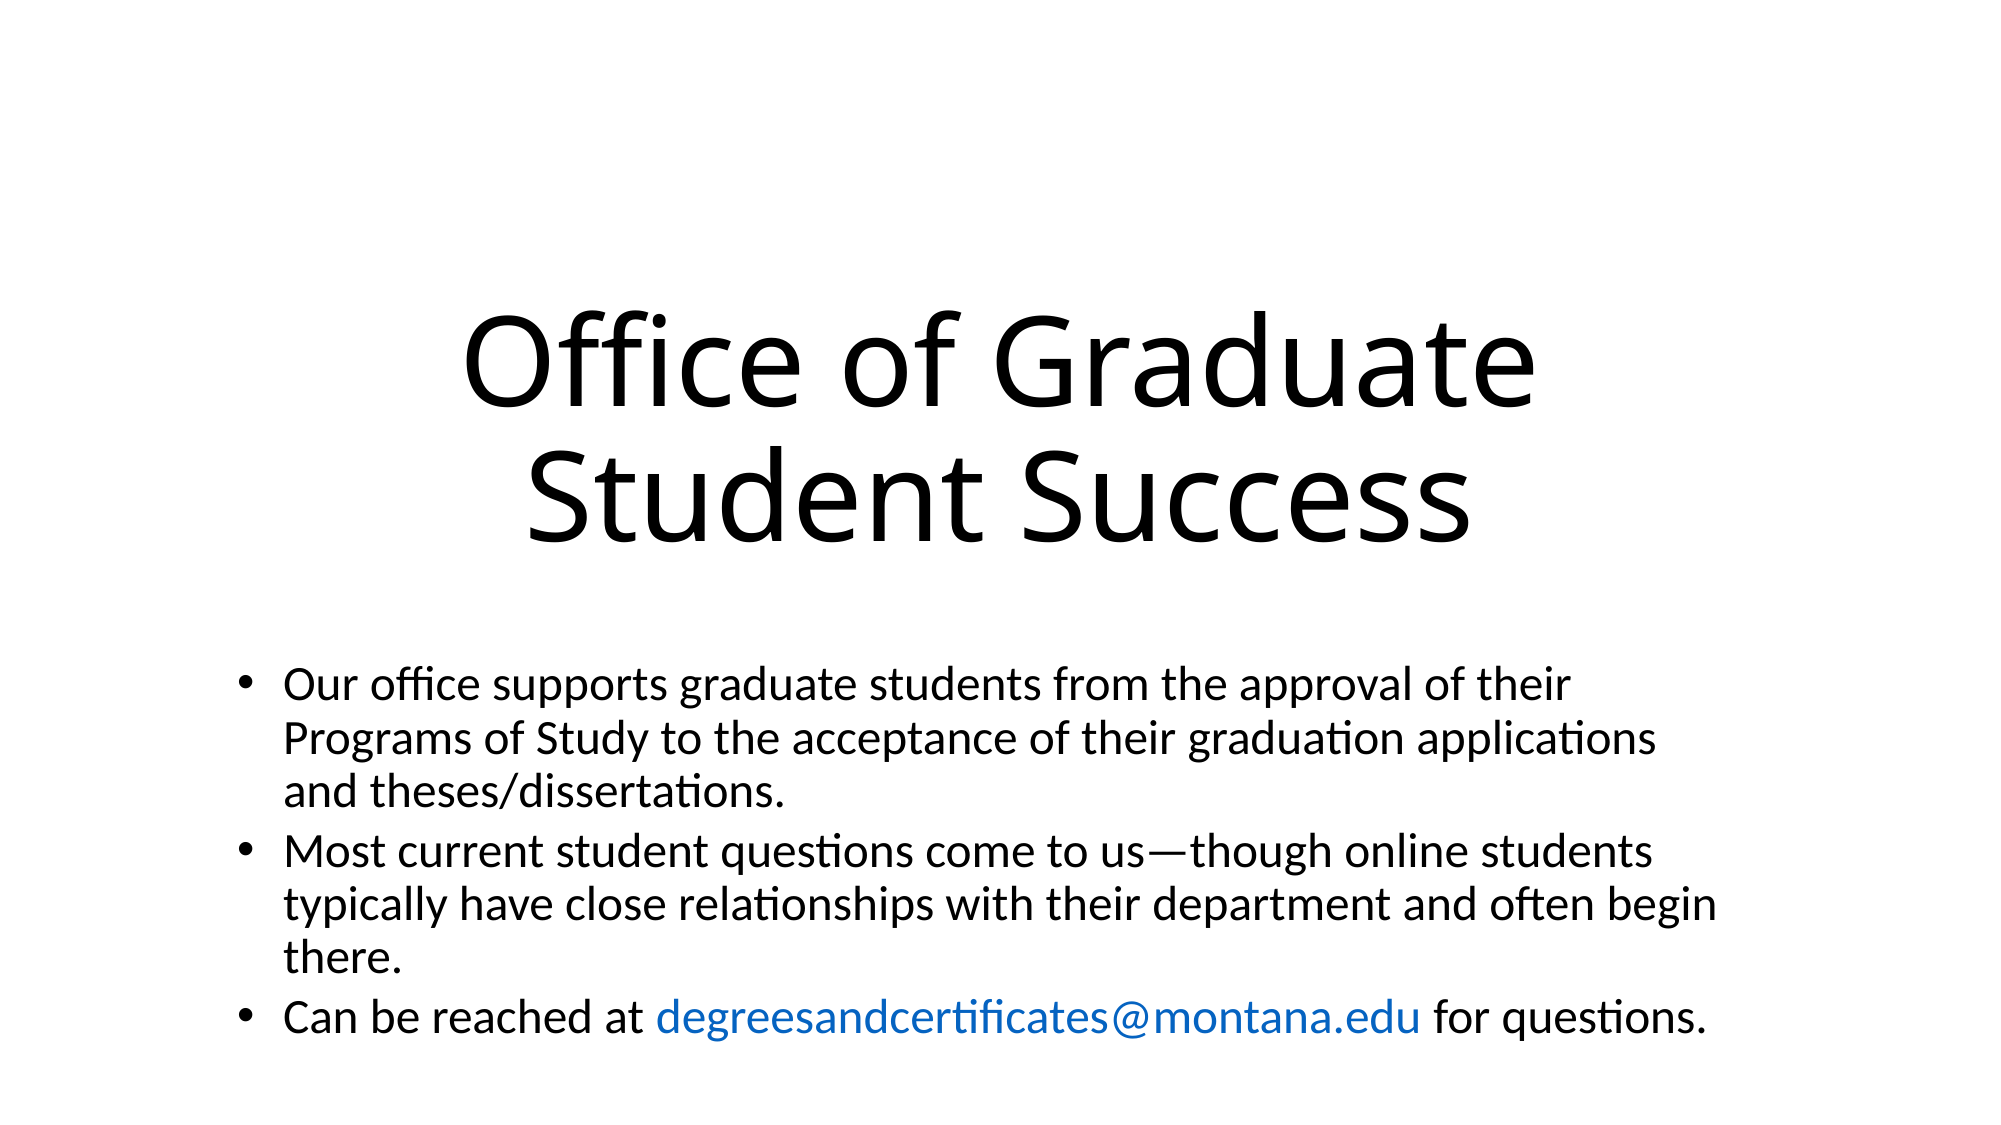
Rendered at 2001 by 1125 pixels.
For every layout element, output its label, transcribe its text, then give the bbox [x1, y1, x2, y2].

title Office of Graduate Student Success [249, 184, 1750, 576]
subtitle Our office supports graduate students from the approval of their Programs of Study to the acceptance of their graduation applications and theses/dissertations. Most current student questions come to us—though online students typically have close relationships with their department and often begin there. Can be reached at degreesandcertificates@montana.edu for questions. [221, 590, 1750, 1091]
